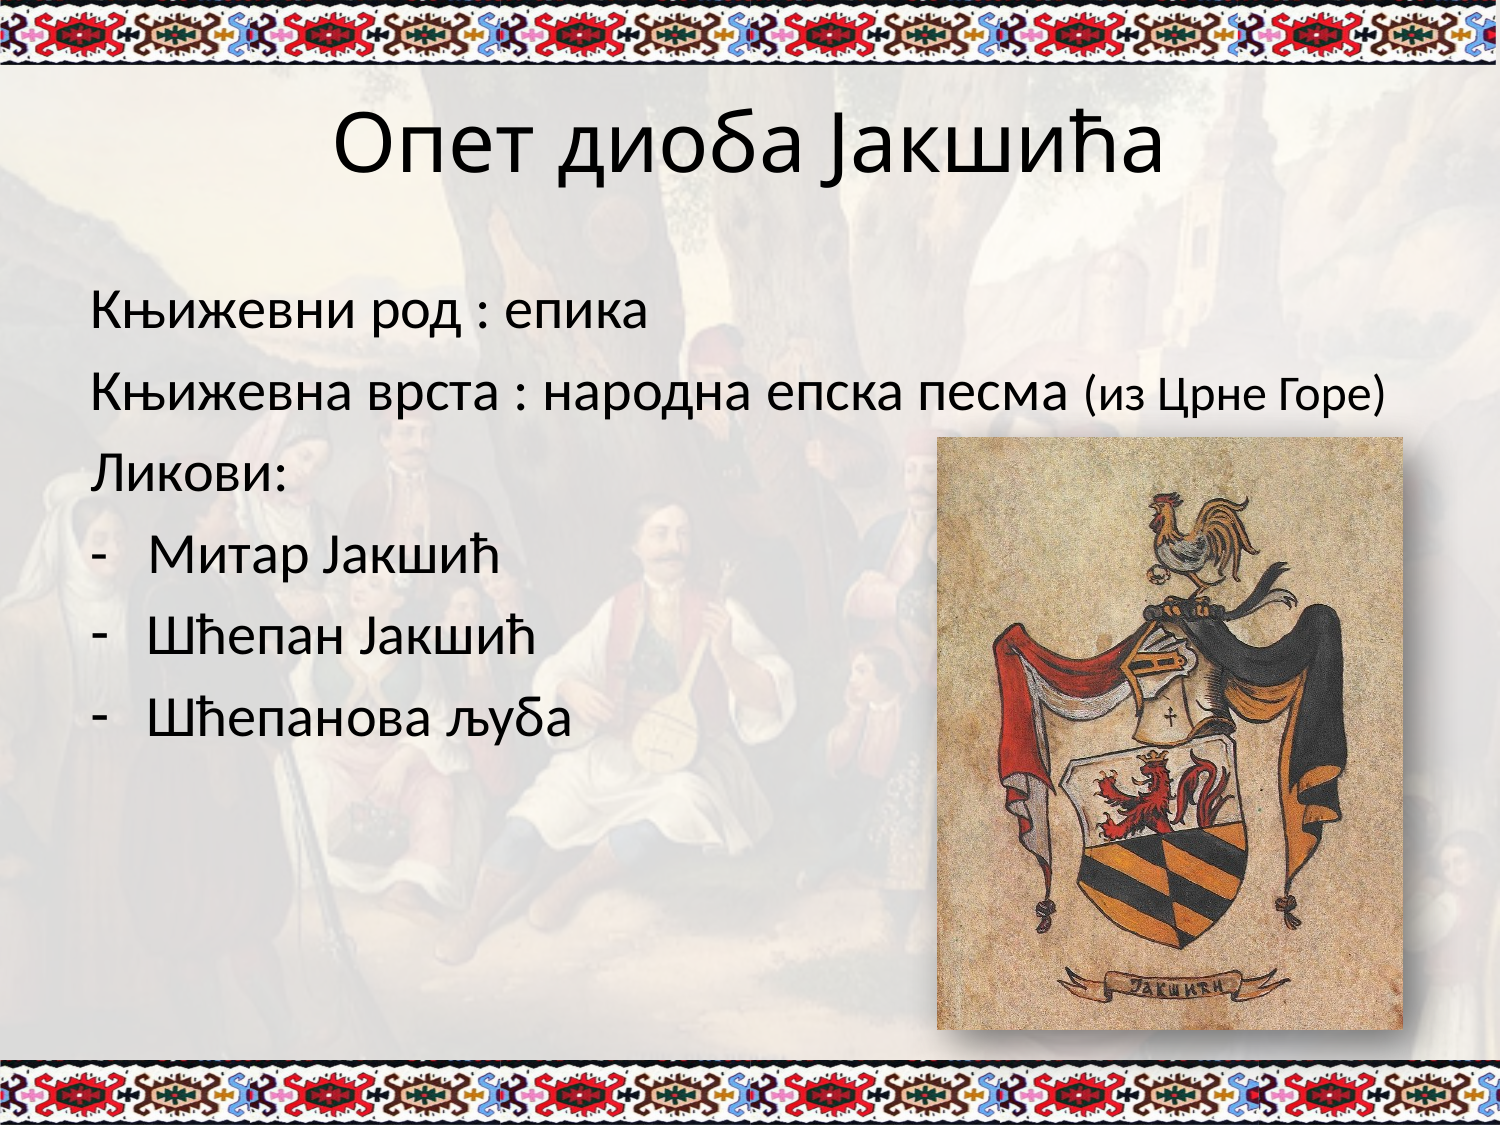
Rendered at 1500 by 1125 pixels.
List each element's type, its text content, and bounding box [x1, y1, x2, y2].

picture [1238, 0, 1495, 164]
picture [250, 0, 500, 164]
picture [1, 0, 249, 164]
picture [751, 961, 999, 1125]
picture [250, 961, 500, 1125]
picture [1, 961, 249, 1125]
picture [751, 0, 999, 164]
title Опет диоба Јакшића [75, 65, 1425, 233]
list Књижевни род : епика Књижевна врста : народна епска песма (из Црне Горе) Ликови: - Митар Јакшић Шћепан Јакшић Шћепанова љуба [75, 262, 1425, 1005]
picture [1000, 0, 1237, 164]
picture [501, 0, 750, 164]
picture [501, 961, 750, 1125]
picture [937, 437, 1500, 1125]
